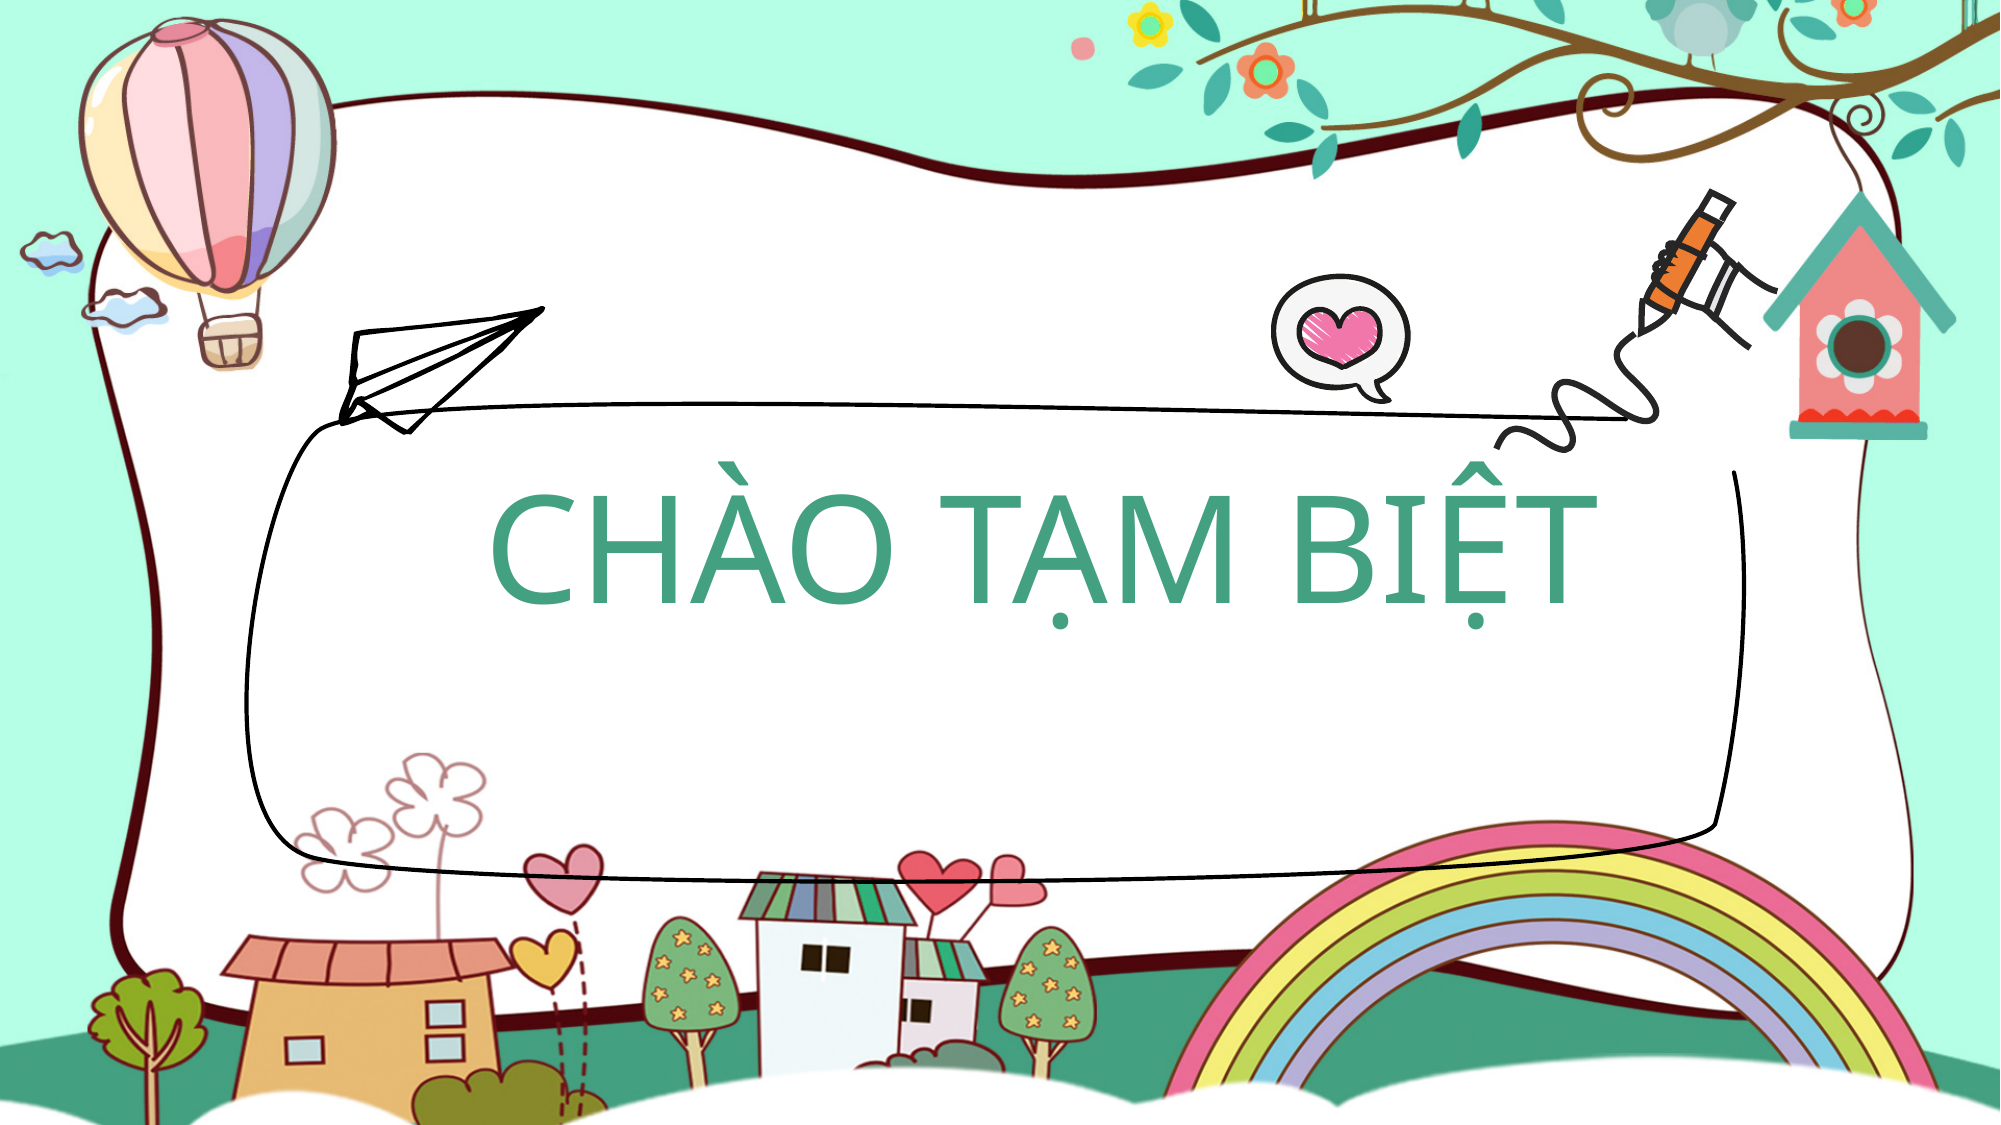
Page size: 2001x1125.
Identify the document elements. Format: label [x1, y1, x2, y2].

text_box [1527, 196, 1769, 488]
picture [0, 0, 2000, 1125]
